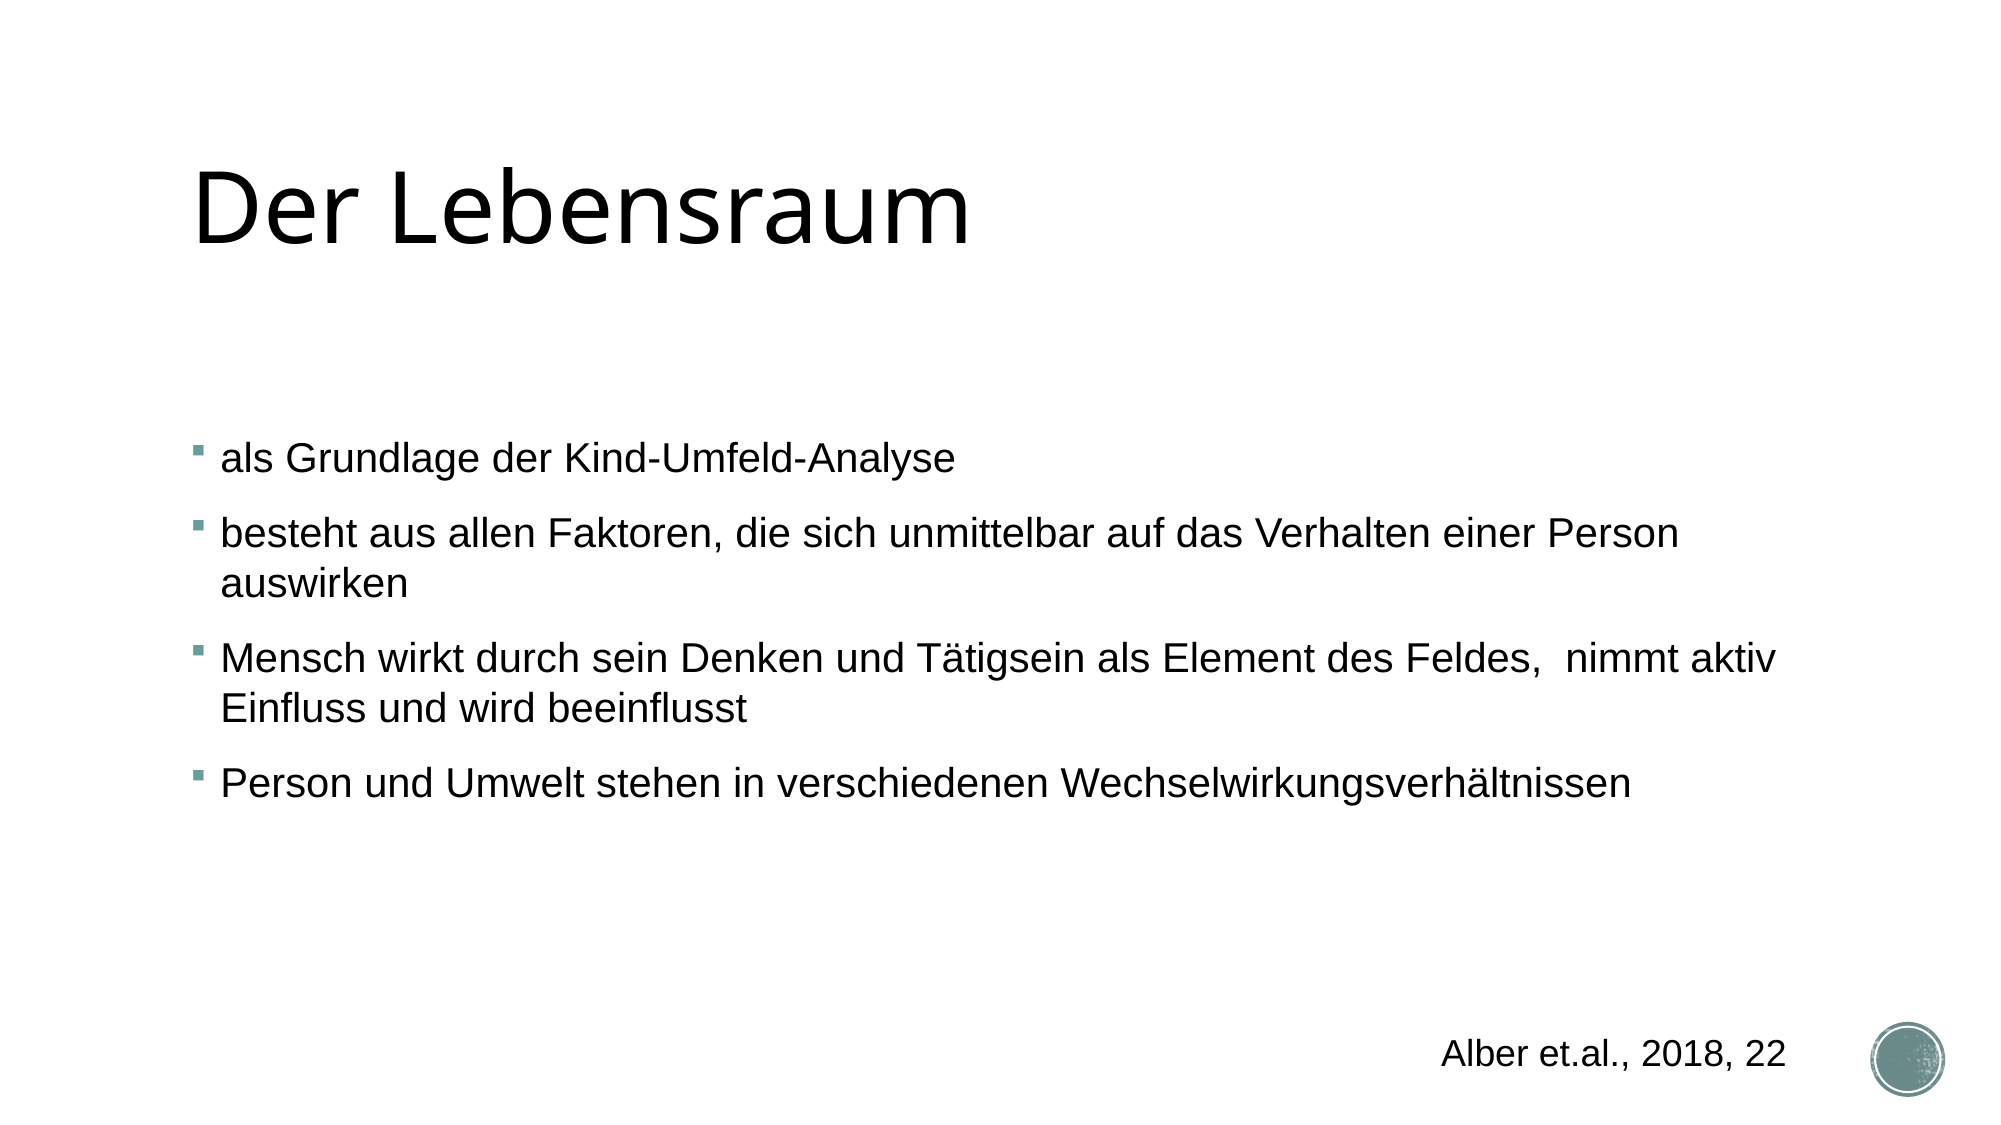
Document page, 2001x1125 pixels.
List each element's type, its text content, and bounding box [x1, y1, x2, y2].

title Der Lebensraum [175, 79, 1826, 344]
text_box Alber et.al., 2018, 22 [1426, 1021, 1929, 1125]
list als Grundlage der Kind-Umfeld-Analyse besteht aus allen Faktoren, die sich unmittelbar auf das Verhalten einer Person auswirken Mensch wirkt durch sein Denken und Tätigsein als Element des Feldes, nimmt aktiv Einfluss und wird beeinflusst Person und Umwelt stehen in verschiedenen Wechselwirkungsverhältnissen [175, 348, 1826, 1013]
